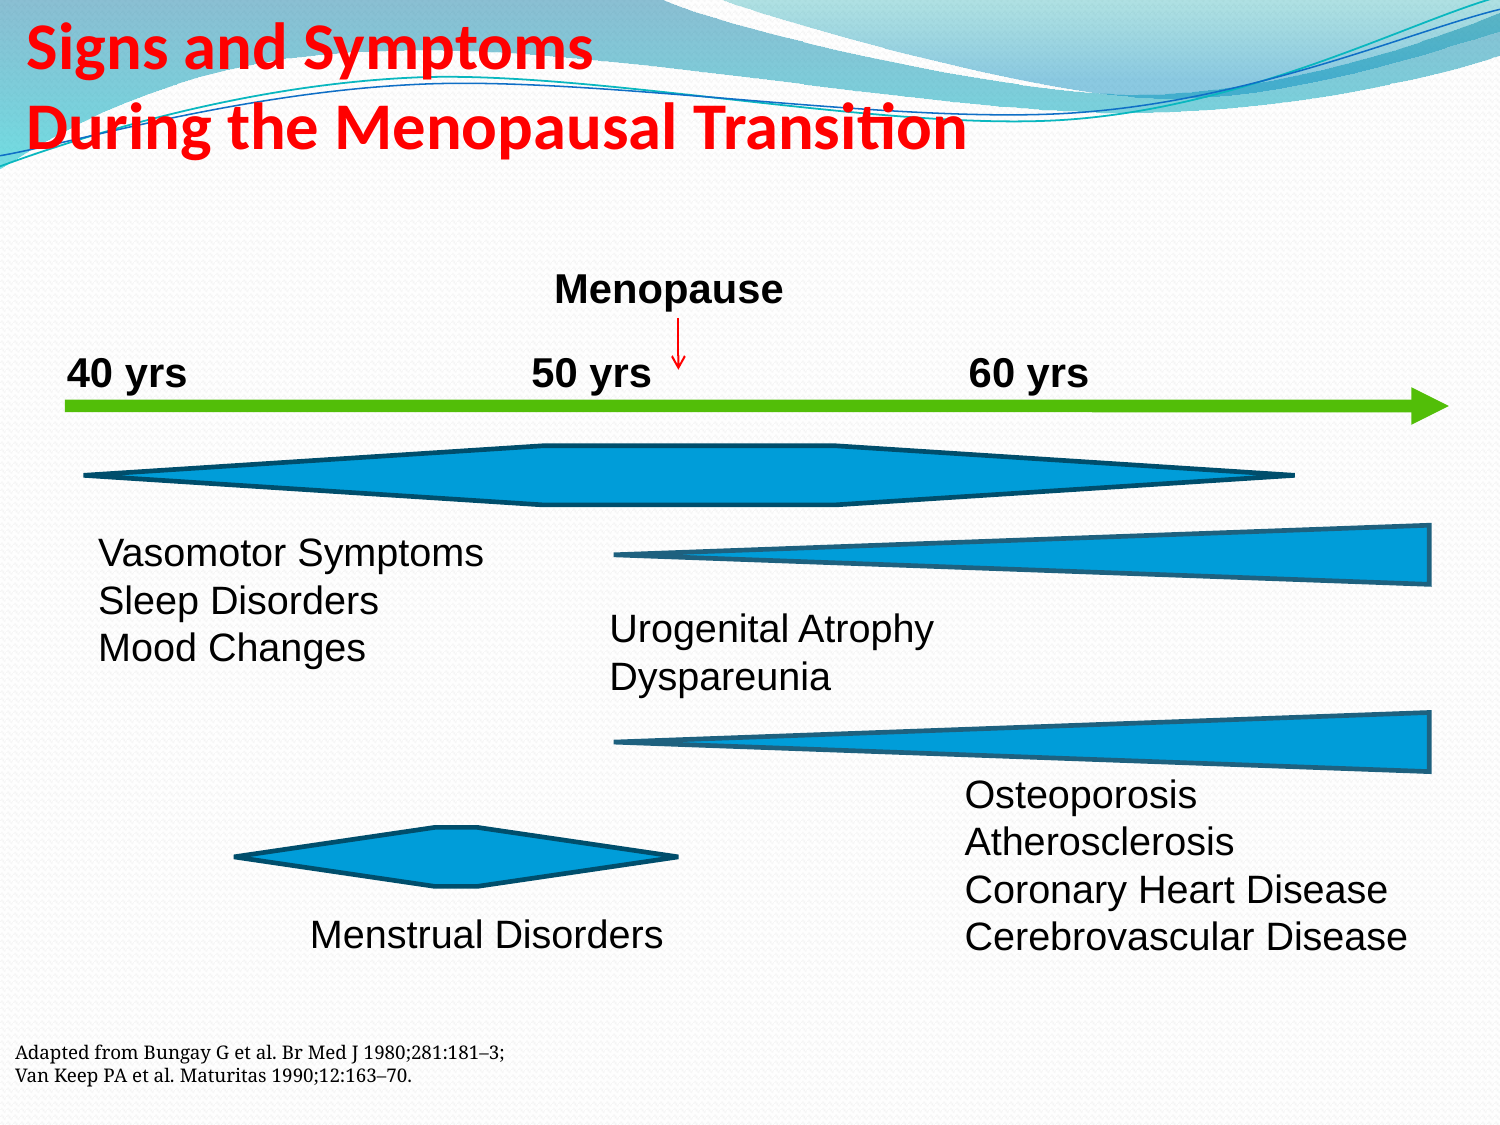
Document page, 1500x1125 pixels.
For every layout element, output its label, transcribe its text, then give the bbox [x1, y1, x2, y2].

text_box Vasomotor Symptoms Sleep Disorders Mood Changes [83, 519, 500, 677]
text_box [613, 712, 1430, 772]
text_box 40 yrs [52, 338, 203, 403]
list Adapted from Bungay G et al. Br Med J 1980;281:181–3; Van Keep PA et al. Maturitas 1990;12:163–70. [0, 1033, 1152, 1117]
text_box [64, 399, 1449, 413]
text_box 60 yrs [953, 338, 1105, 403]
text_box [233, 827, 679, 887]
text_box [613, 525, 1430, 585]
text_box 50 yrs [516, 338, 668, 403]
text_box Menopause [539, 254, 799, 320]
title Signs and Symptoms During the Menopausal Transition [26, 10, 1500, 163]
text_box Urogenital Atrophy Dyspareunia [594, 595, 950, 706]
text_box Menstrual Disorders [295, 901, 679, 964]
text_box Osteoporosis Atherosclerosis Coronary Heart Disease Cerebrovascular Disease [949, 761, 1424, 966]
text_box [83, 445, 1295, 505]
